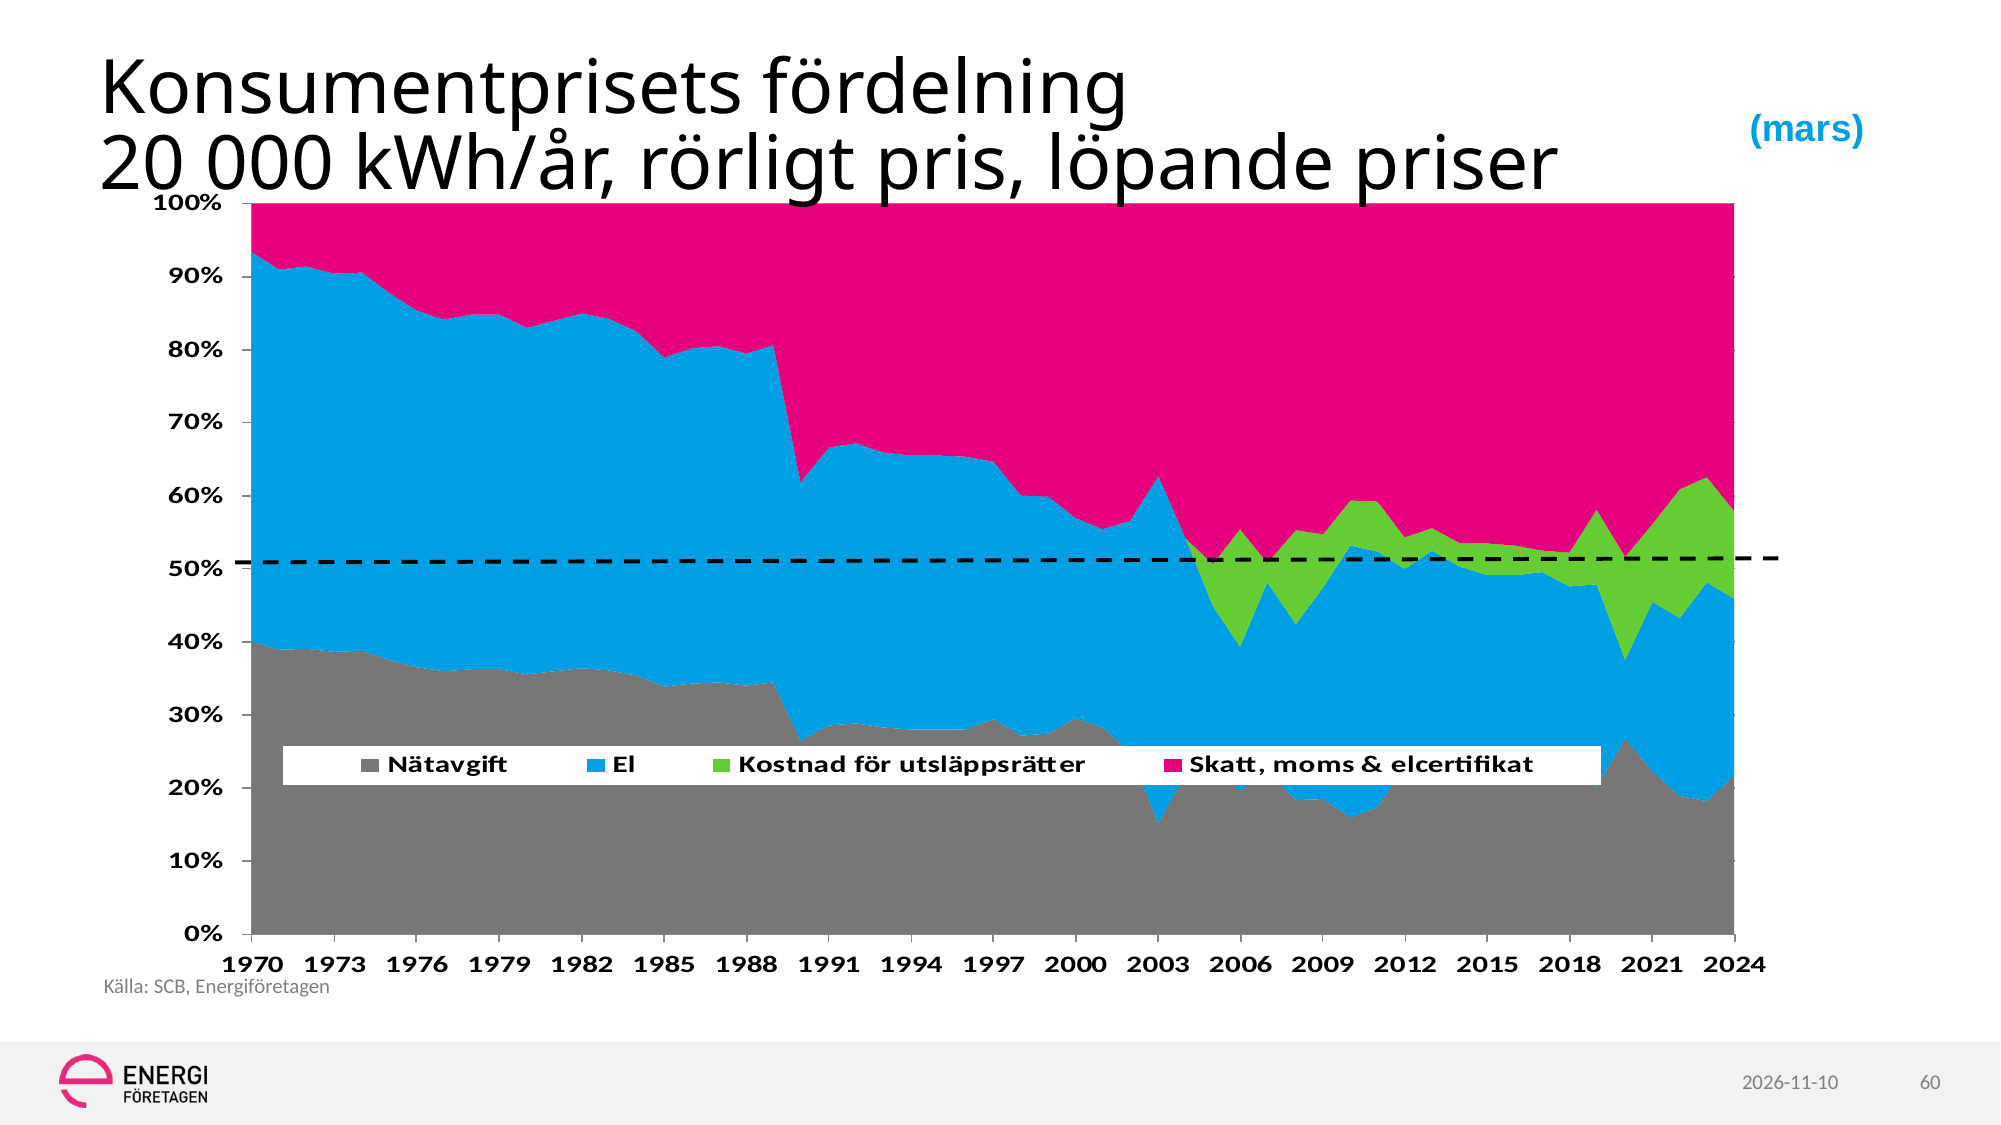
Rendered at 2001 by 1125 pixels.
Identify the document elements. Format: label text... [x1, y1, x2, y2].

slide_number 60 [1882, 1068, 1941, 1099]
picture [59, 1054, 207, 1108]
picture [1741, 103, 1917, 153]
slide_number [1742, 1068, 1854, 1099]
title Konsumentprisets fördelning 20 000 kWh/år, rörligt pris, löpande priser [99, 17, 1900, 205]
picture [126, 173, 1803, 999]
text_box Källa: SCB, Energiföretagen [103, 972, 123, 1003]
